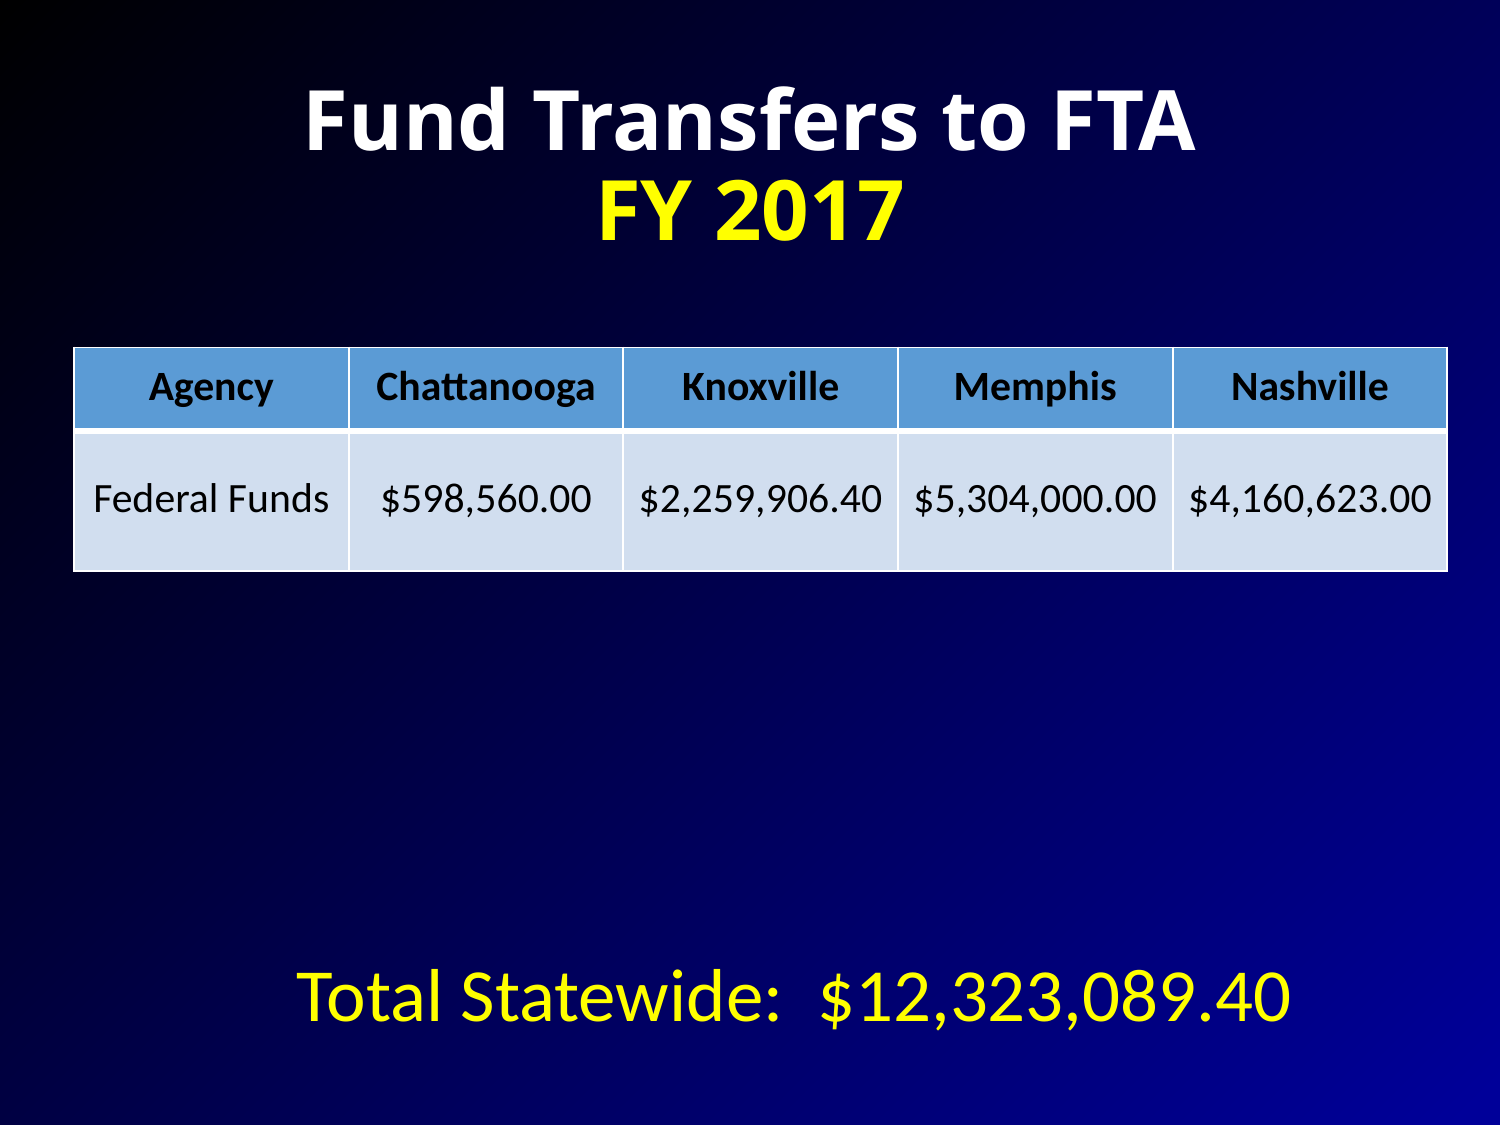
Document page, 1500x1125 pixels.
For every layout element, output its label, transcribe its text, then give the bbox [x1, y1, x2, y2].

table_header Chattanooga [350, 348, 622, 428]
table_header Nashville [1174, 348, 1446, 428]
table_cell $2,259,906.40 [624, 434, 897, 570]
table_cell $5,304,000.00 [899, 434, 1172, 570]
table_header Memphis [899, 348, 1172, 428]
table_cell $598,560.00 [350, 434, 622, 570]
table_header Agency [75, 348, 348, 428]
table_cell $4,160,623.00 [1174, 434, 1446, 570]
table_cell Federal Funds [75, 434, 348, 570]
title Fund Transfers to FTA FY 2017 [103, 59, 1397, 278]
table_header Knoxville [624, 348, 897, 428]
text_box Total Statewide: $12,323,089.40 [141, 939, 1448, 1045]
